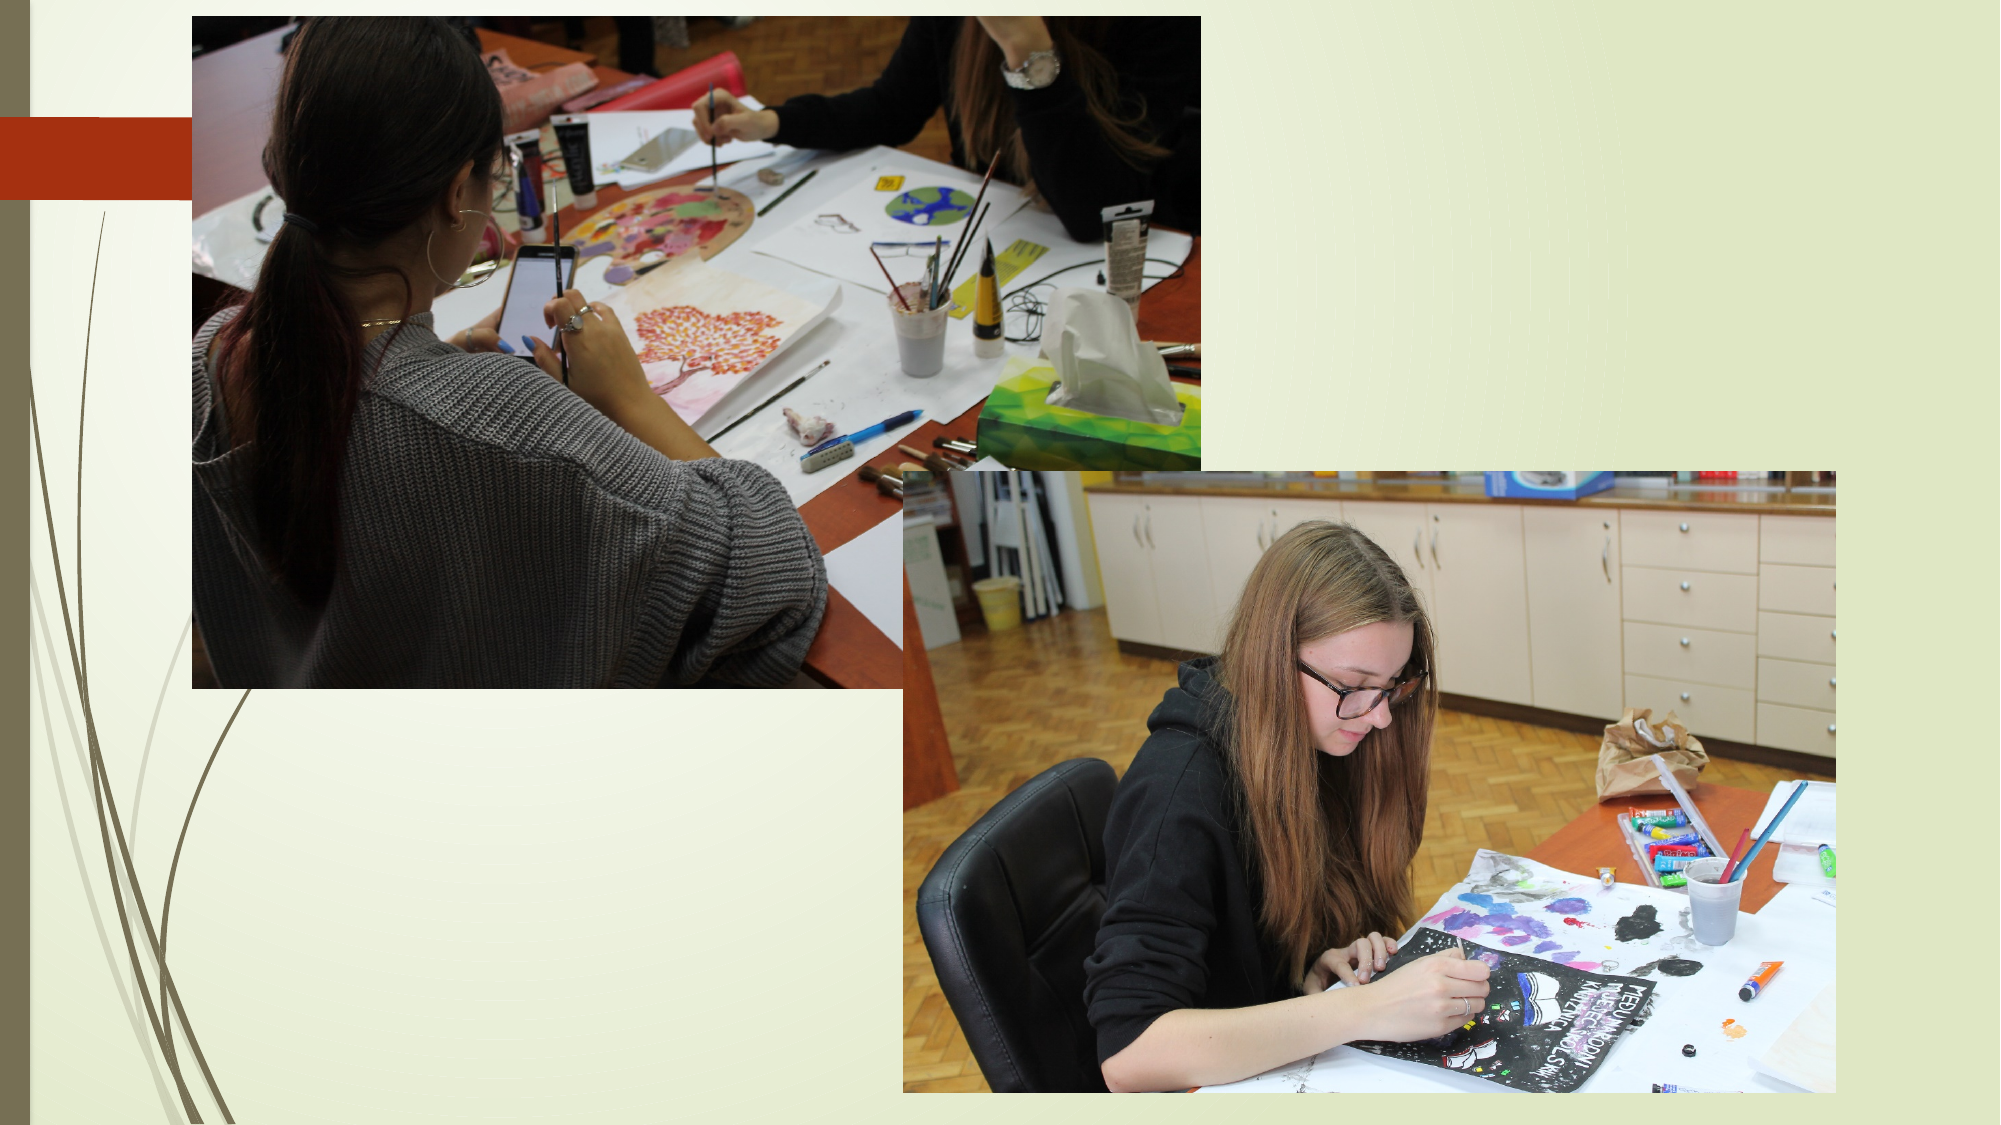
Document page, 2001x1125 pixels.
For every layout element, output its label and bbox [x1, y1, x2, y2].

picture [192, 16, 1836, 1093]
